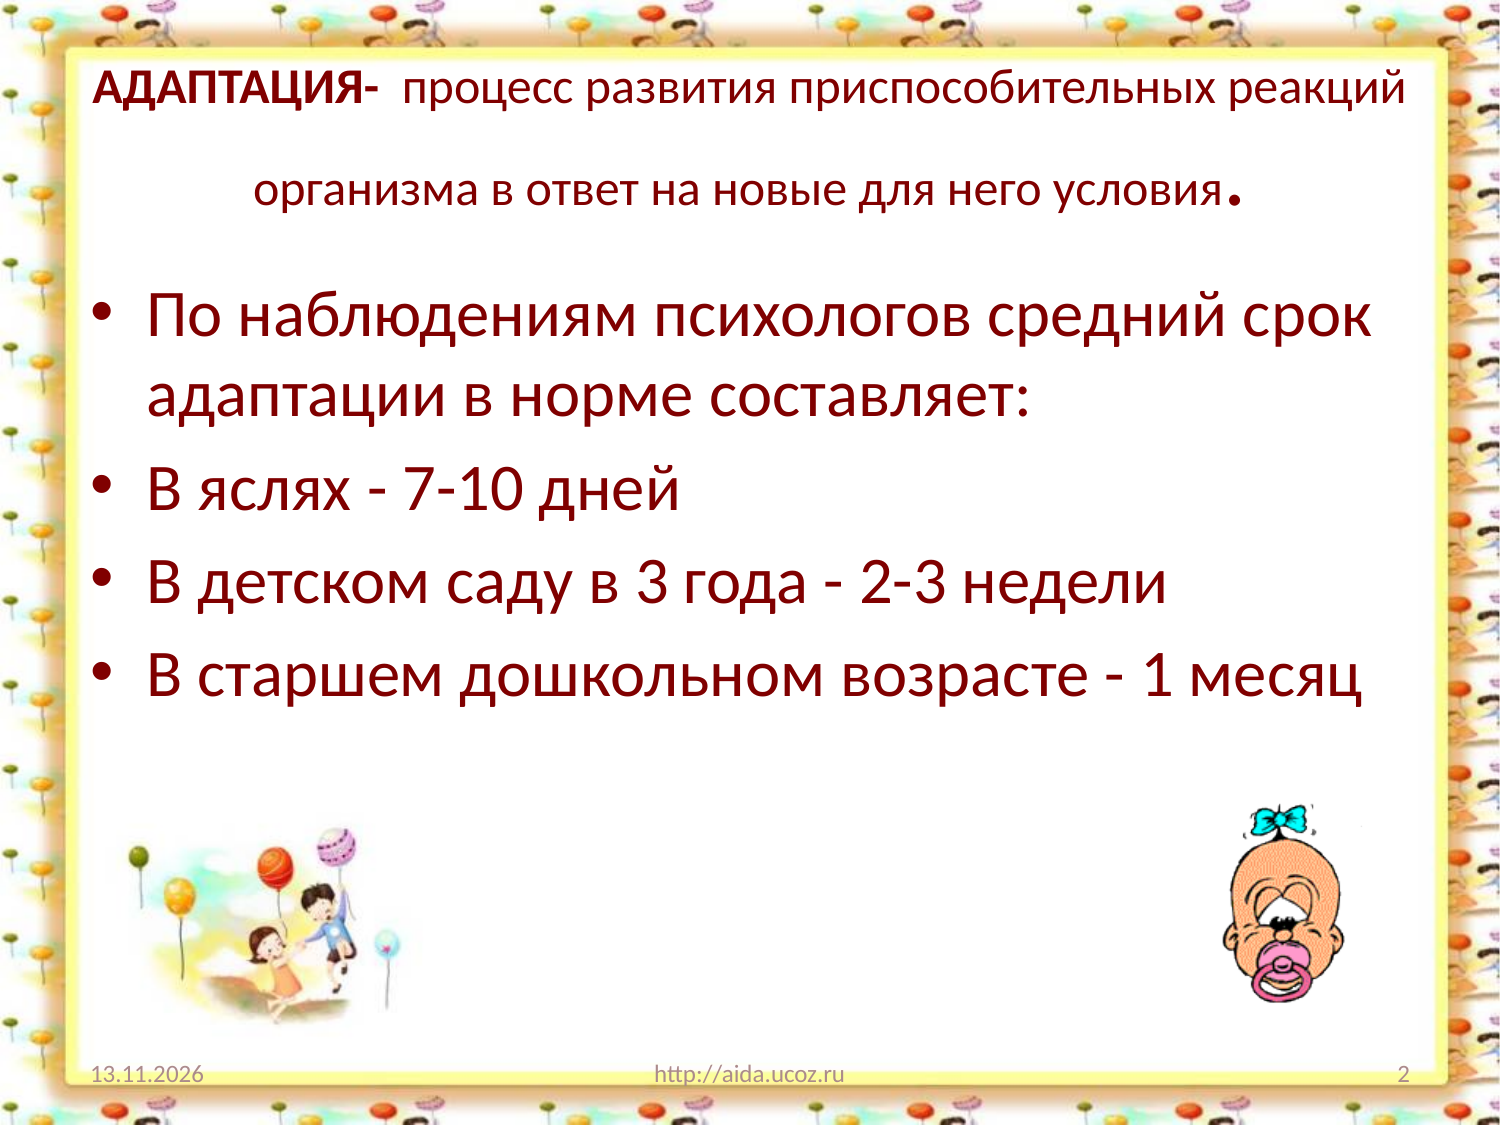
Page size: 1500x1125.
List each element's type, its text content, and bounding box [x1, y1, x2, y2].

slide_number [75, 1042, 425, 1103]
slide_number 2 [1074, 1042, 1425, 1103]
footer http://aida.ucoz.ru [512, 1042, 988, 1103]
title АДАПТАЦИЯ- процесс развития приспособительных реакций организма в ответ на новые для него условия. [74, 44, 1426, 233]
list По наблюдениям психологов средний срок адаптации в норме составляет: В яслях - 7-10 дней В детском саду в 3 года - 2-3 недели В старшем дошкольном возрасте - 1 месяц [74, 262, 1426, 1006]
picture [0, 0, 1500, 1125]
